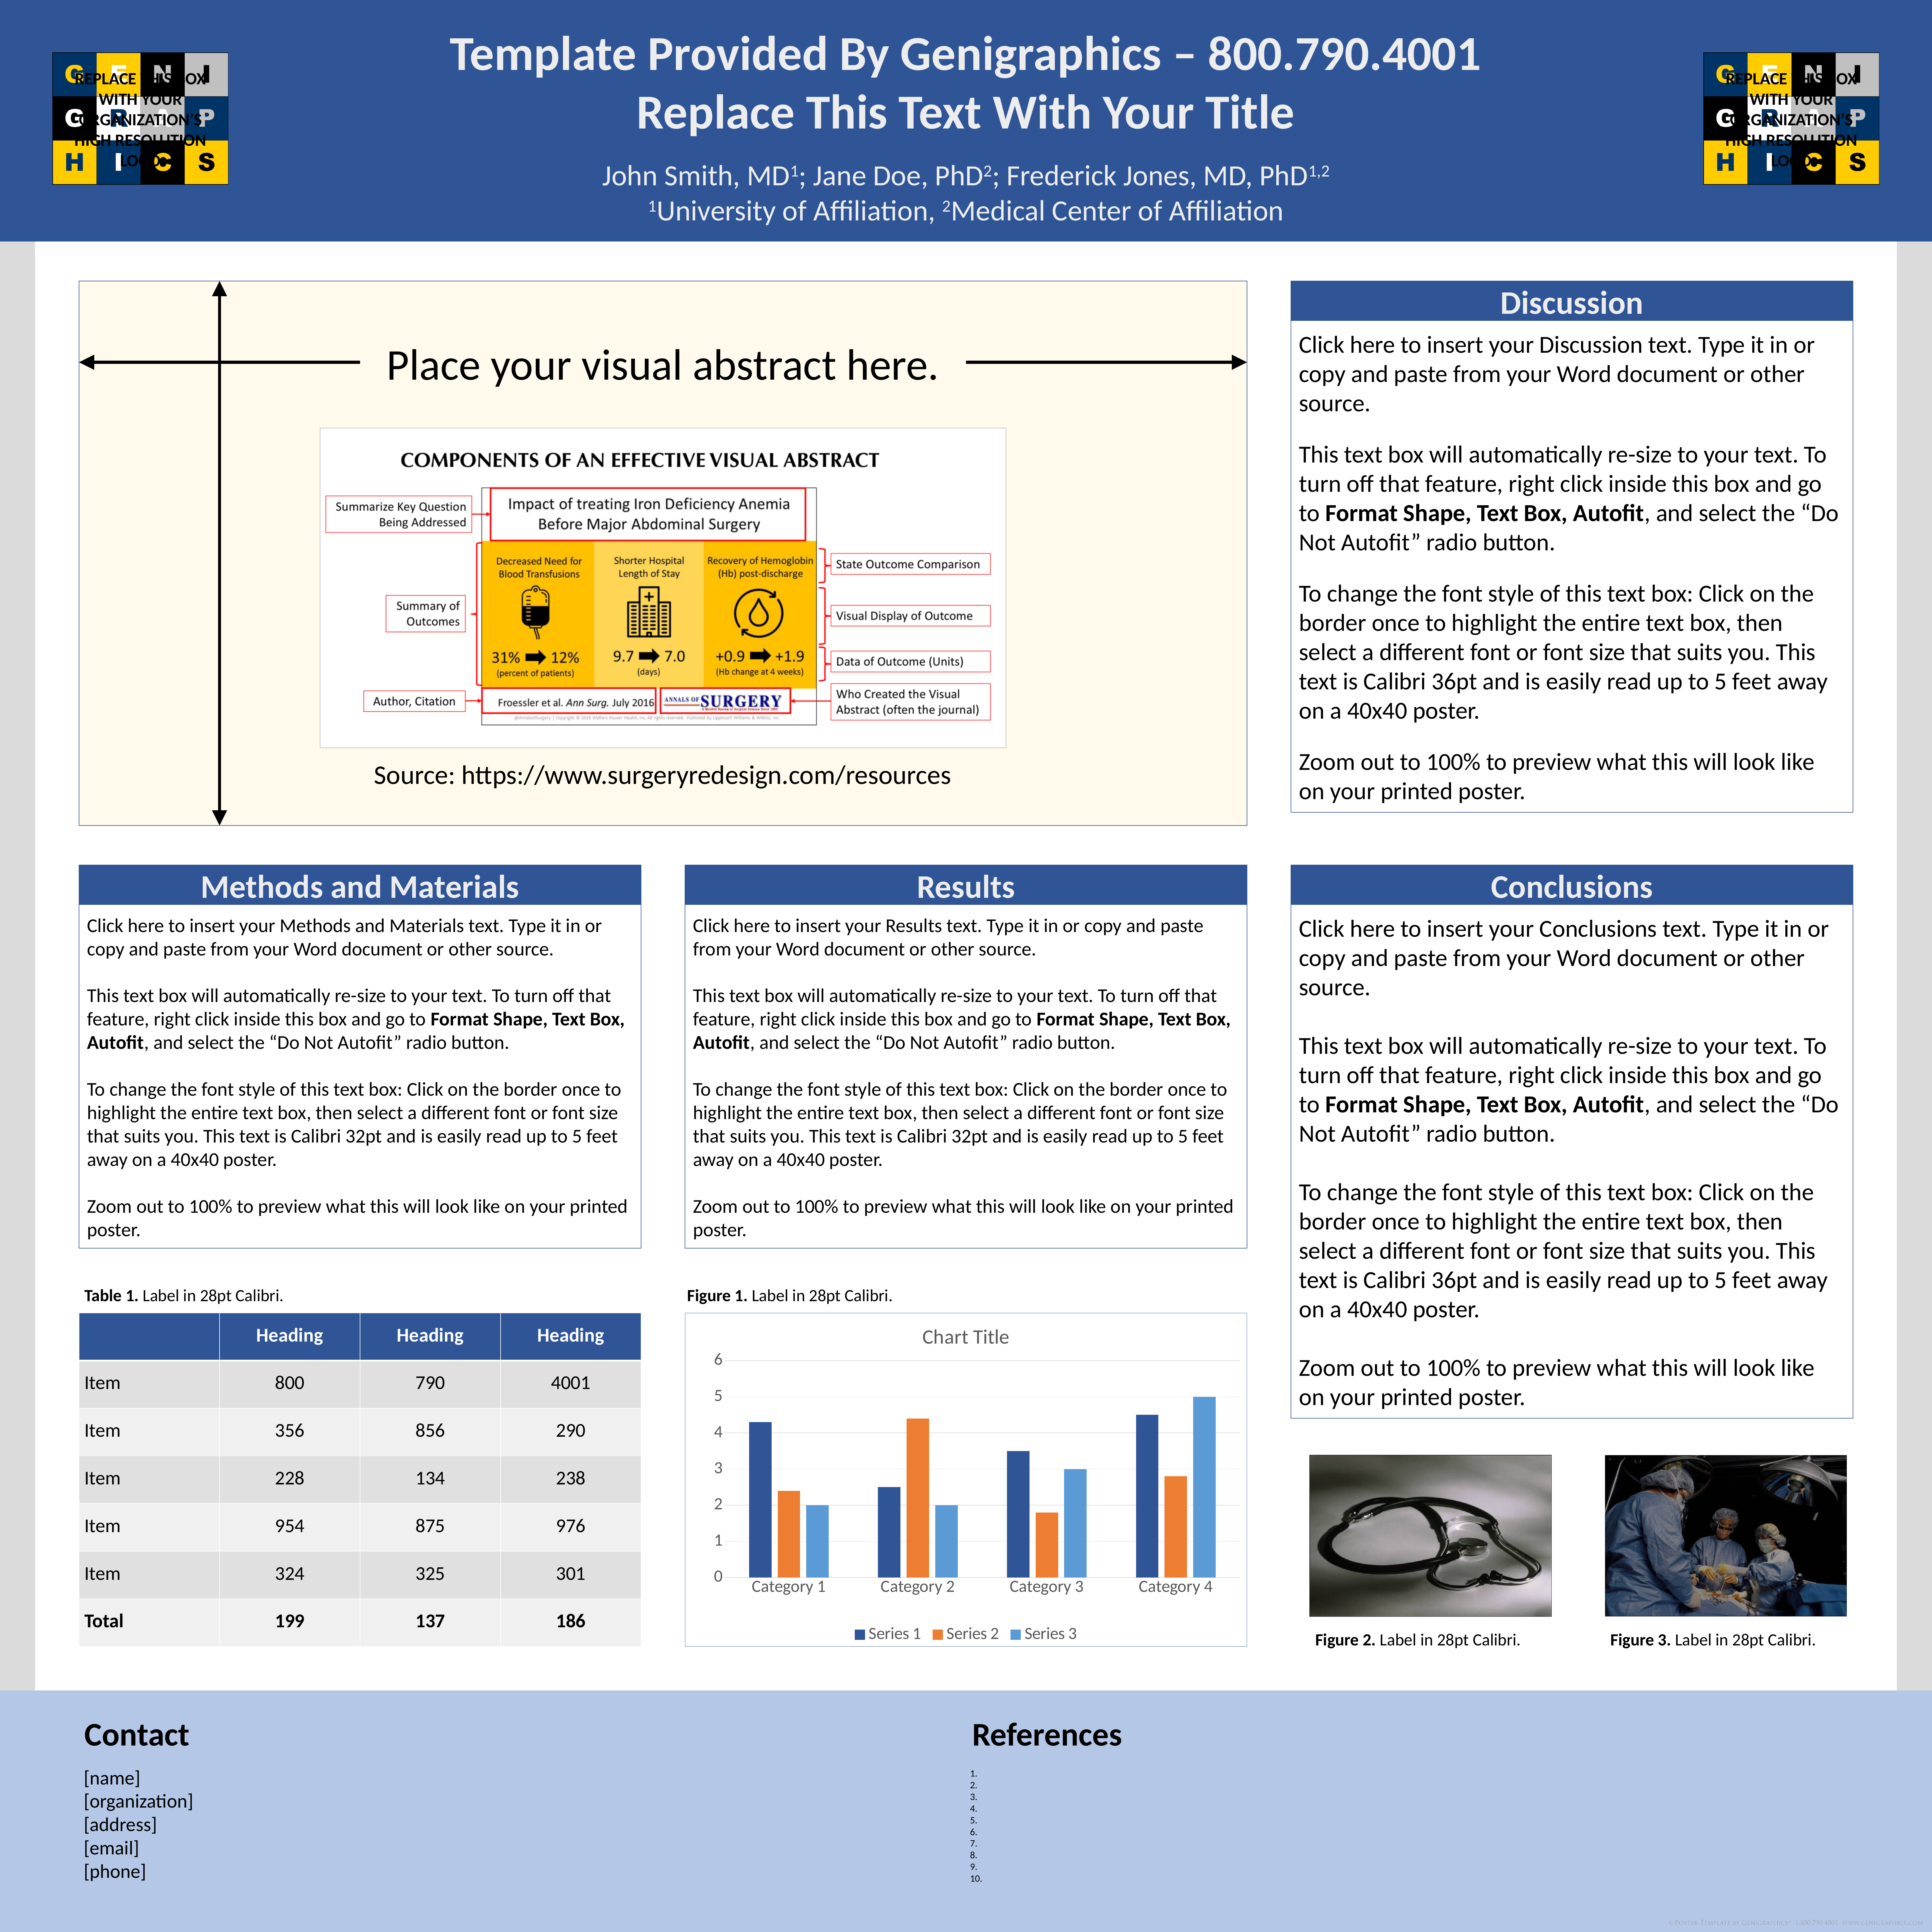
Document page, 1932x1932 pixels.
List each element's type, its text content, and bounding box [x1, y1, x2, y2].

table_cell Item [79, 1551, 219, 1599]
table_header Heading [360, 1313, 500, 1360]
table_cell Item [79, 1456, 219, 1503]
table_cell 4001 [501, 1361, 641, 1408]
table_cell 856 [360, 1409, 500, 1456]
table_header [79, 1313, 219, 1360]
table_cell 290 [501, 1409, 641, 1456]
table_cell 875 [360, 1504, 500, 1551]
text_box REPLACE THIS BOX WITH YOUR ORGANIZATION’S HIGH RESOLUTION LOGO [52, 52, 228, 184]
text_box Table 1. Label in 28pt Calibri. [80, 1282, 288, 1307]
text_box John Smith, MD1; Jane Doe, PhD2; Frederick Jones, MD, PhD1,2 1University of Affiliation, 2Medical Center of Affiliation [322, 141, 1610, 242]
text_box Results [685, 865, 1247, 905]
table_cell 800 [220, 1361, 360, 1408]
picture [1310, 1455, 1551, 1616]
table_cell 228 [220, 1456, 360, 1503]
text_box Contact [80, 1710, 194, 1754]
table_header Heading [220, 1313, 360, 1360]
text_box Figure 2. Label in 28pt Calibri. [1311, 1626, 1525, 1651]
text_box Figure 1. Label in 28pt Calibri. [683, 1282, 897, 1307]
text_box Click here to insert your Results text. Type it in or copy and paste from your Word document or other source. This text box will automatically re-size to your text. To turn off that feature, right click inside this box and go to Format Shape, Text Box, Autofit, and select the “Do Not Autofit” radio button. To change the font style of this text box: Click on the border once to highlight the entire text box, then select a different font or font size that suits you. This text is Calibri 32pt and is easily read up to 5 feet away on a 40x40 poster. Zoom out to 100% to preview what this will look like on your printed poster. [685, 905, 1247, 1248]
text_box REPLACE THIS BOX WITH YOUR ORGANIZATION’S HIGH RESOLUTION LOGO [1703, 52, 1879, 184]
table_cell 324 [220, 1551, 360, 1599]
table_cell 199 [220, 1599, 360, 1646]
text_box Discussion [1291, 281, 1853, 321]
text_box Template Provided By Genigraphics – 800.790.4001 Replace This Text With Your Title [322, 1, 1610, 141]
table_header Heading [501, 1313, 641, 1360]
chart [685, 1313, 1247, 1647]
table_cell 325 [360, 1551, 500, 1599]
text_box [name] [organization] [address] [email] [phone] [80, 1763, 198, 1884]
text_box Click here to insert your Conclusions text. Type it in or copy and paste from your Word document or other source. This text box will automatically re-size to your text. To turn off that feature, right click inside this box and go to Format Shape, Text Box, Autofit, and select the “Do Not Autofit” radio button. To change the font style of this text box: Click on the border once to highlight the entire text box, then select a different font or font size that suits you. This text is Calibri 36pt and is easily read up to 5 feet away on a 40x40 poster. Zoom out to 100% to preview what this will look like on your printed poster. [1291, 905, 1853, 1418]
table_cell 976 [501, 1504, 641, 1551]
table_cell 137 [360, 1599, 500, 1646]
table_cell Total [79, 1599, 219, 1646]
text_box Click here to insert your Methods and Materials text. Type it in or copy and paste from your Word document or other source. This text box will automatically re-size to your text. To turn off that feature, right click inside this box and go to Format Shape, Text Box, Autofit, and select the “Do Not Autofit” radio button. To change the font style of this text box: Click on the border once to highlight the entire text box, then select a different font or font size that suits you. This text is Calibri 32pt and is easily read up to 5 feet away on a 40x40 poster. Zoom out to 100% to preview what this will look like on your printed poster. [79, 905, 641, 1248]
table_cell 186 [501, 1599, 641, 1646]
text_box [966, 1763, 1825, 1888]
text_box Conclusions [1291, 865, 1853, 905]
table_cell Item [79, 1504, 219, 1551]
text_box Figure 3. Label in 28pt Calibri. [1606, 1626, 1820, 1651]
table_cell Item [79, 1361, 219, 1408]
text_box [220, 281, 1247, 825]
text_box References [968, 1710, 1126, 1754]
table_cell 356 [220, 1409, 360, 1456]
text_box Methods and Materials [79, 865, 641, 905]
text_box Click here to insert your Discussion text. Type it in or copy and paste from your Word document or other source. This text box will automatically re-size to your text. To turn off that feature, right click inside this box and go to Format Shape, Text Box, Autofit, and select the “Do Not Autofit” radio button. To change the font style of this text box: Click on the border once to highlight the entire text box, then select a different font or font size that suits you. This text is Calibri 36pt and is easily read up to 5 feet away on a 40x40 poster. Zoom out to 100% to preview what this will look like on your printed poster. [1291, 321, 1853, 812]
picture [1605, 1455, 1847, 1616]
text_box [79, 281, 219, 362]
table_cell 238 [501, 1456, 641, 1503]
picture [1669, 1917, 1923, 1926]
table_cell Item [79, 1409, 219, 1456]
table_cell 301 [501, 1551, 641, 1599]
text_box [79, 362, 219, 825]
table_cell 954 [220, 1504, 360, 1551]
table_cell 790 [360, 1361, 500, 1408]
table_cell 134 [360, 1456, 500, 1503]
